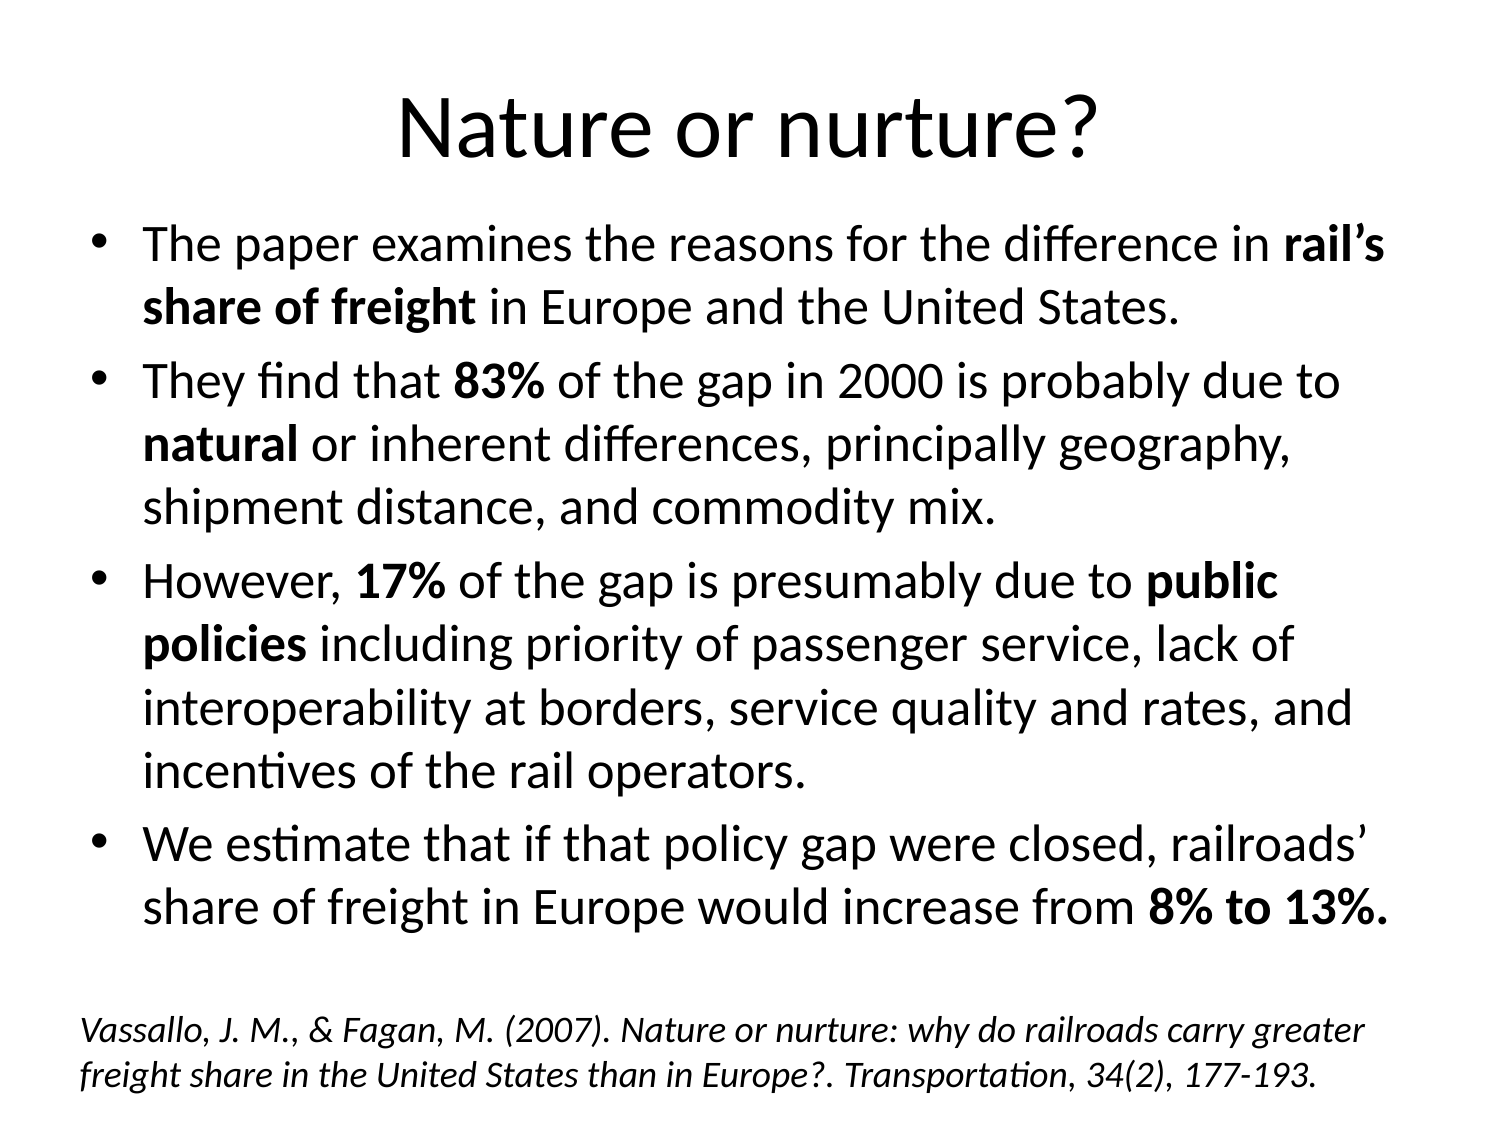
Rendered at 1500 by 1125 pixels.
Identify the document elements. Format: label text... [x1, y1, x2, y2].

list The paper examines the reasons for the difference in rail’s share of freight in Europe and the United States. They find that 83% of the gap in 2000 is probably due to natural or inherent differences, principally geography, shipment distance, and commodity mix. However, 17% of the gap is presumably due to public policies including priority of passenger service, lack of interoperability at borders, service quality and rates, and incentives of the rail operators. We estimate that if that policy gap were closed, railroads’ share of freight in Europe would increase from 8% to 13%. [75, 201, 1425, 997]
title Nature or nurture? [75, 45, 1425, 197]
text_box Vassallo, J. M., & Fagan, M. (2007). Nature or nurture: why do railroads carry greater freight share in the United States than in Europe?. Transportation, 34(2), 177-193. [64, 997, 1436, 1103]
